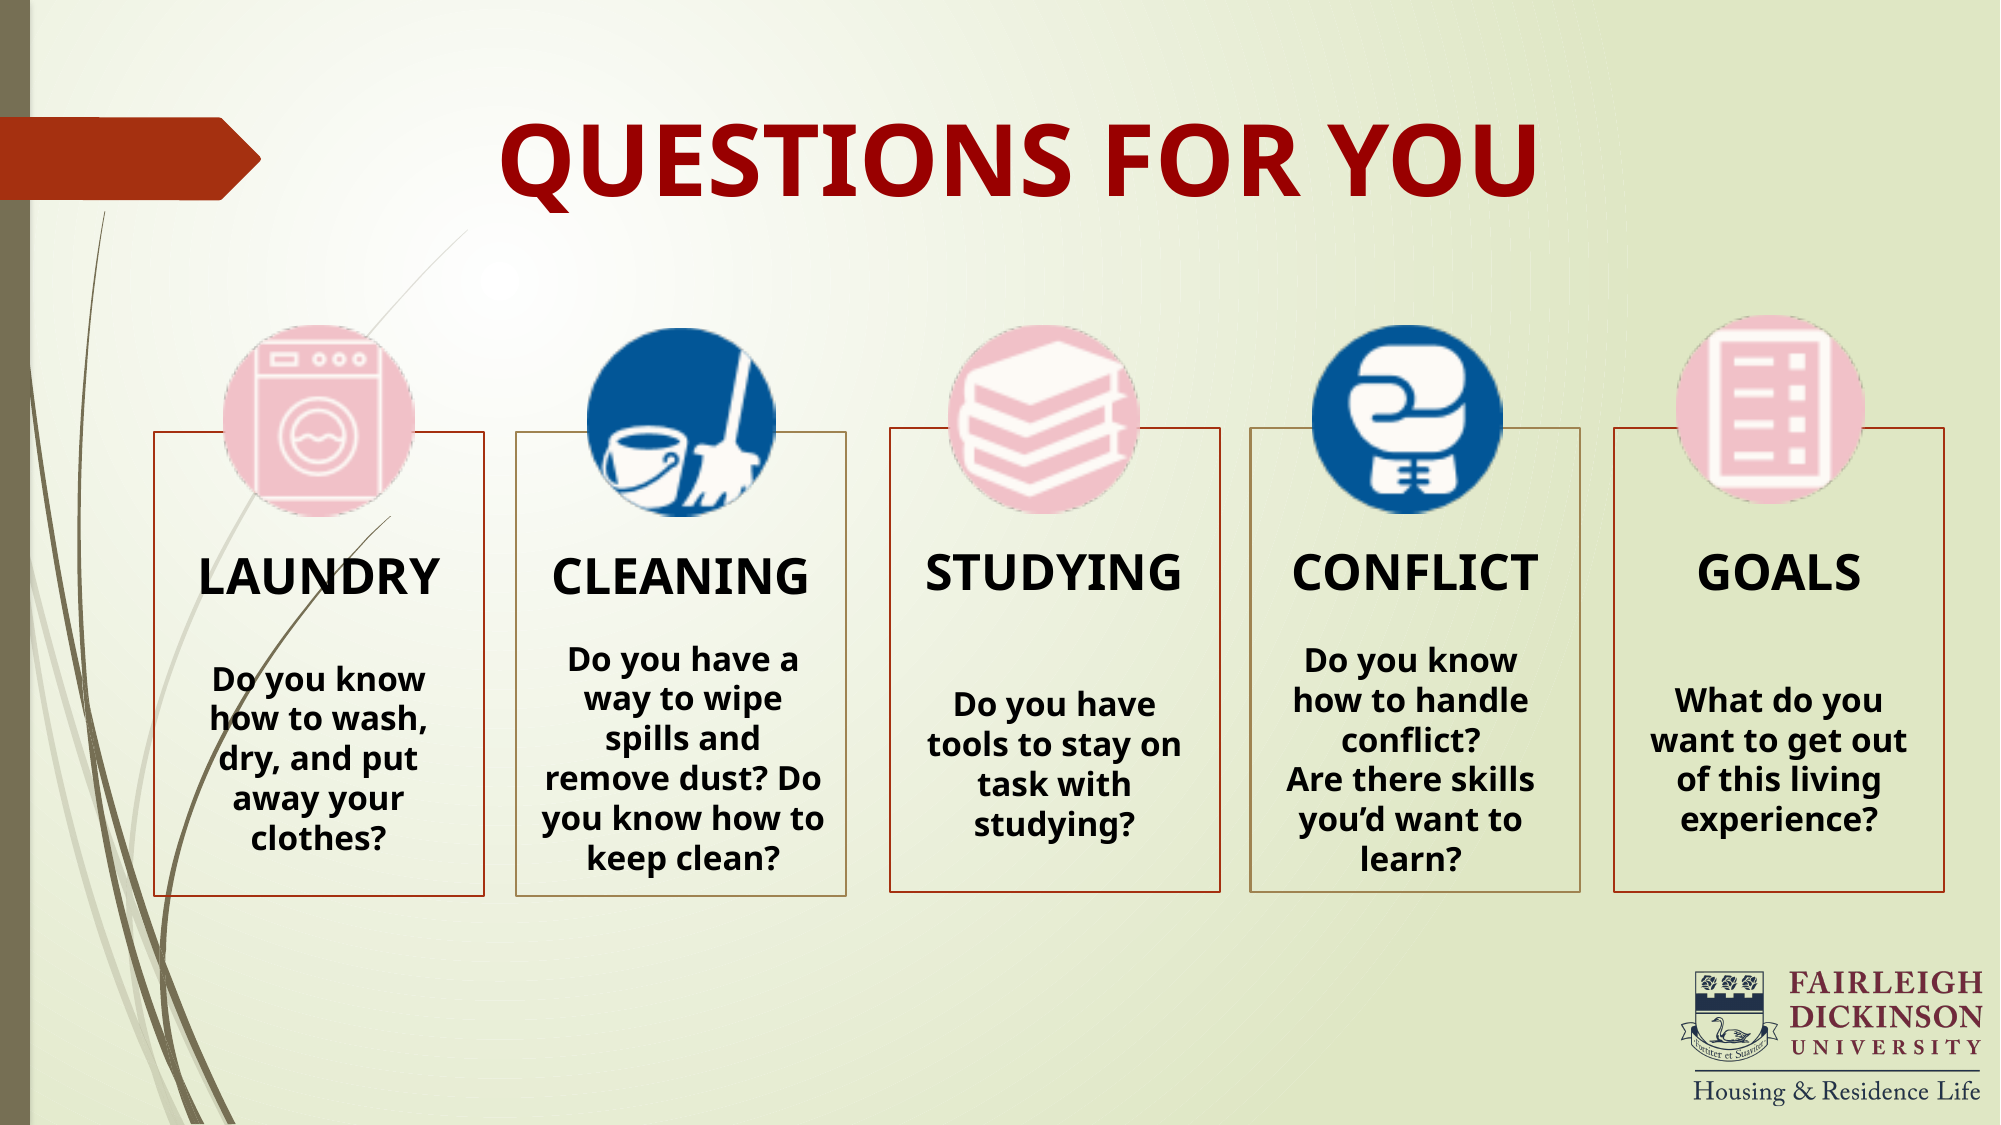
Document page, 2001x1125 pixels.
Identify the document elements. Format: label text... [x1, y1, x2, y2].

picture [1311, 325, 1504, 514]
text_box Do you have tools to stay on task with studying?​ [897, 650, 1213, 876]
picture [1675, 968, 1988, 1110]
picture [1675, 315, 1865, 505]
text_box Do you have a way to wipe spills and remove dust? Do you know how to keep clean?​ [525, 644, 841, 870]
text_box Cleaning [516, 432, 847, 896]
text_box Conflict [1250, 428, 1581, 892]
title QUESTIONS FOR YOU​ [288, 88, 1751, 299]
text_box Do you know how to wash, dry, and put away your clothes? [161, 644, 477, 870]
text_box Studying [889, 428, 1220, 892]
text_box What do you want to get out of this living experience?​ [1621, 646, 1937, 872]
picture [948, 325, 1140, 514]
picture [586, 327, 776, 517]
text_box Laundry [154, 432, 485, 896]
text_box Goals [1614, 428, 1945, 892]
picture [222, 325, 415, 517]
text_box Do you know how to handle conflict? Are there skills you’d want to learn?​ [1253, 646, 1569, 872]
